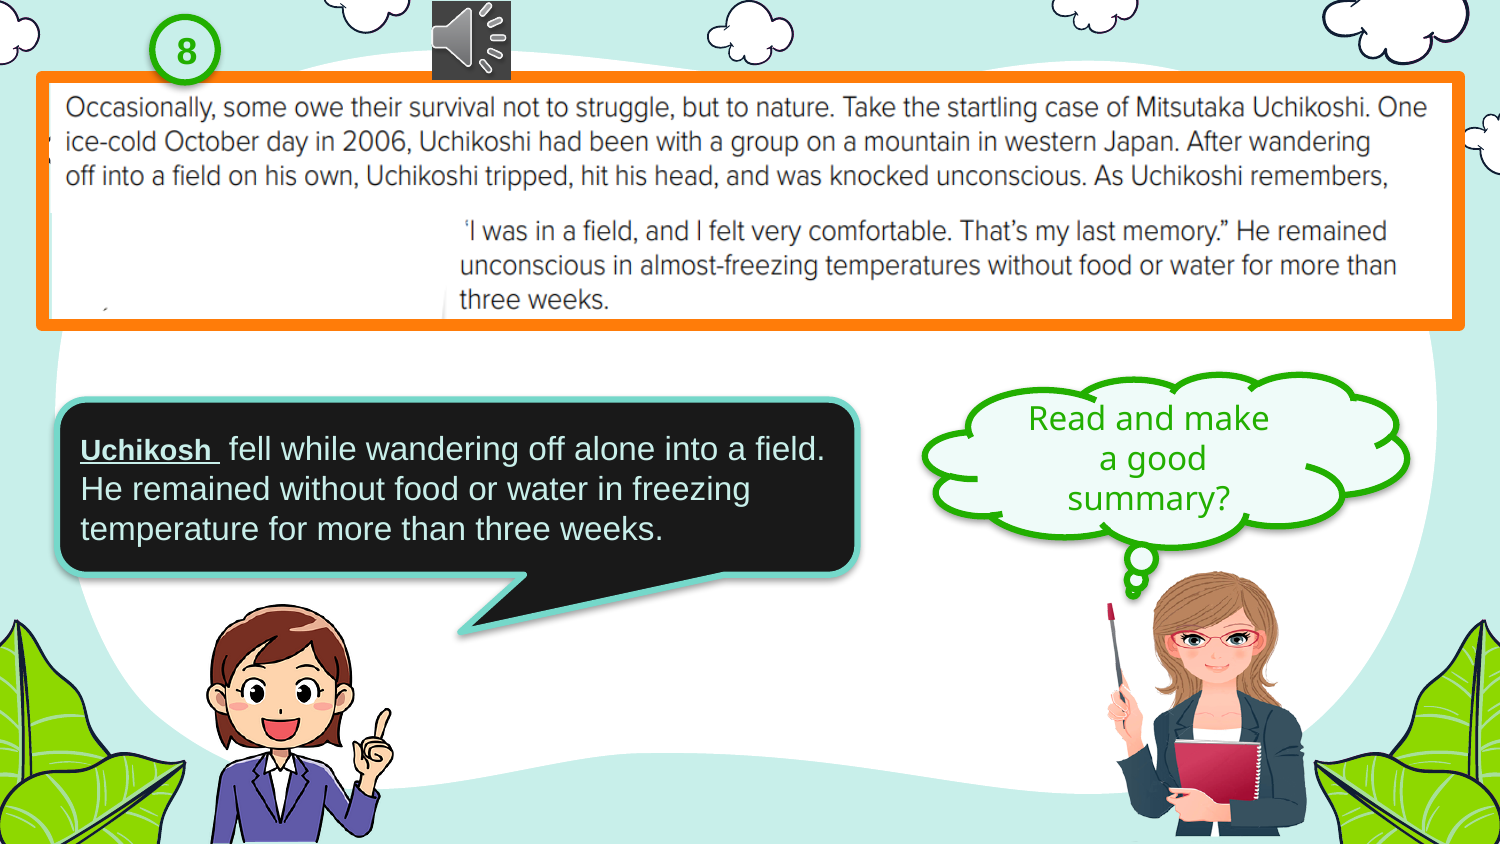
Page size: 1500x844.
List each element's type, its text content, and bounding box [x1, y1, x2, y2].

text_box Read and make a good summary? [921, 371, 1411, 549]
picture [50, 0, 1458, 326]
picture [1099, 550, 1312, 844]
picture [206, 604, 394, 844]
text_box Uchikosh fell while wandering off alone into a field. He remained without food or water in freezing temperature for more than three weeks. [53, 396, 861, 636]
text_box [42, 76, 46, 326]
text_box 8 [149, 13, 221, 70]
